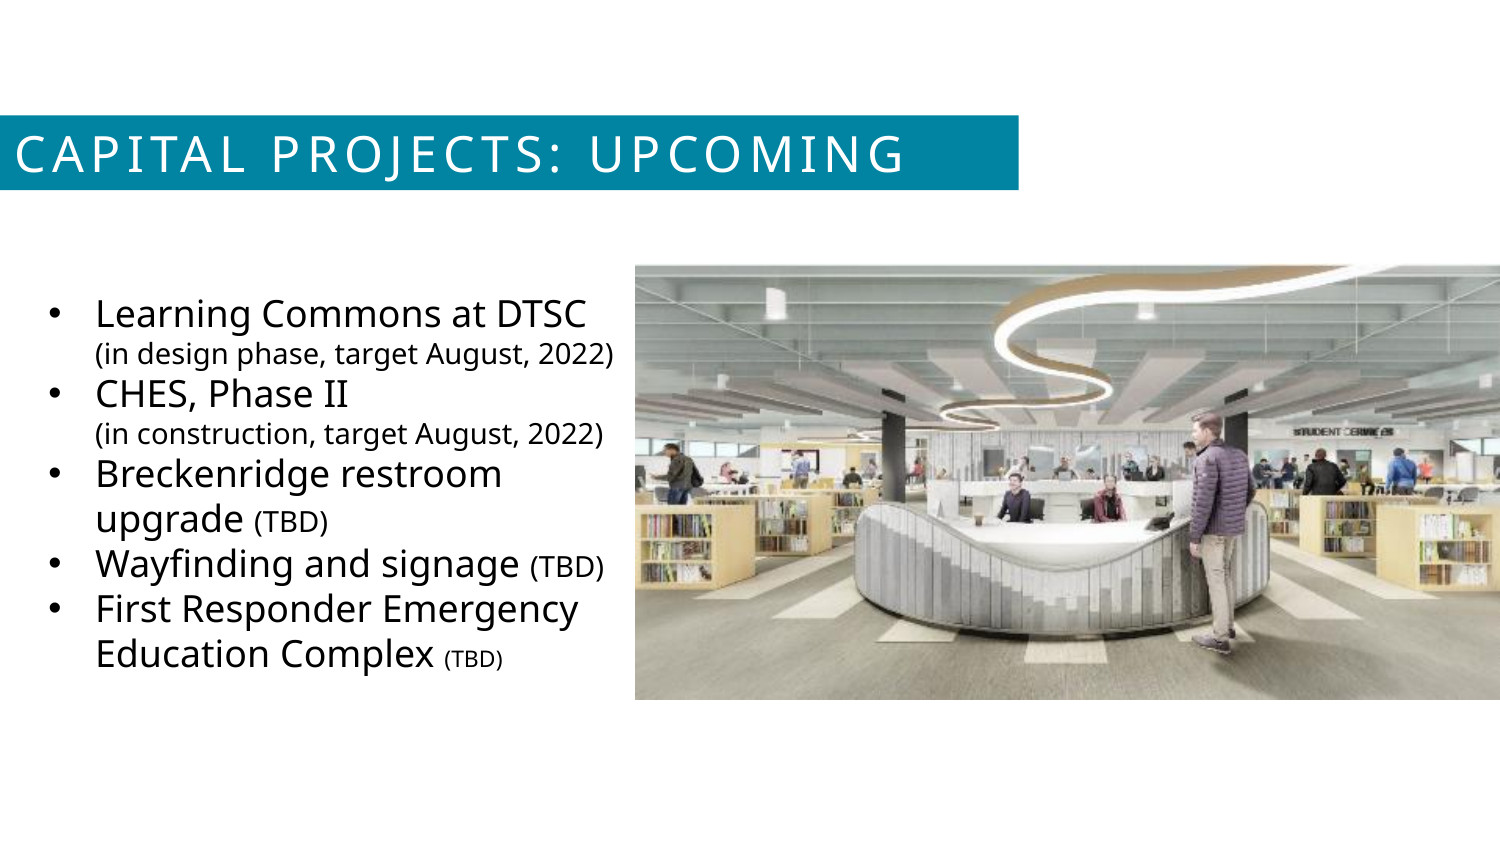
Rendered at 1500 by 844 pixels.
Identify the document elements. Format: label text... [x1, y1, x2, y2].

text_box Learning Commons at DTSC (in design phase, target August, 2022) CHES, Phase II (in construction, target August, 2022) Breckenridge restroom upgrade (TBD) Wayfinding and signage (TBD) First Responder Emergency Education Complex (TBD) [33, 282, 636, 718]
picture [635, 263, 1500, 700]
text_box CAPITAL PROJECTS: UPCOMING [0, 115, 1019, 191]
